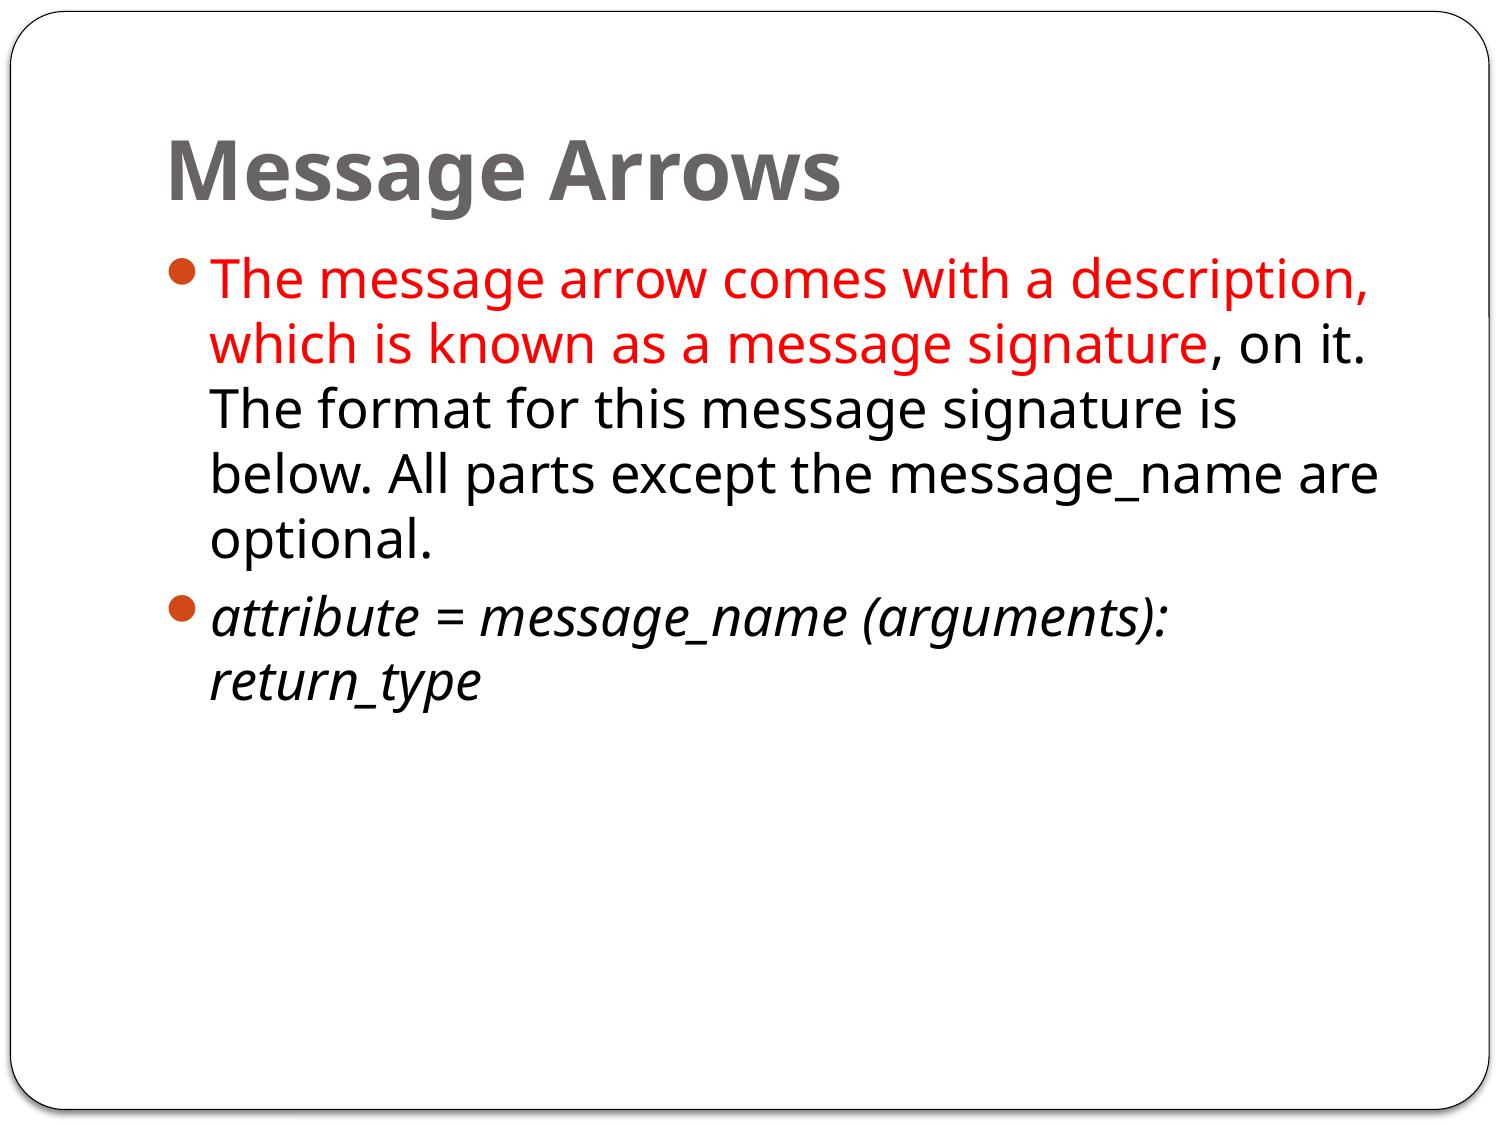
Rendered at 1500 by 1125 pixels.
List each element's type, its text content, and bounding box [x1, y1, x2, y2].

title Message Arrows [150, 45, 1425, 233]
list The message arrow comes with a description, which is known as a message signature, on it. The format for this message signature is below. All parts except the message_name are optional. attribute = message_name (arguments): return_type [150, 237, 1425, 988]
